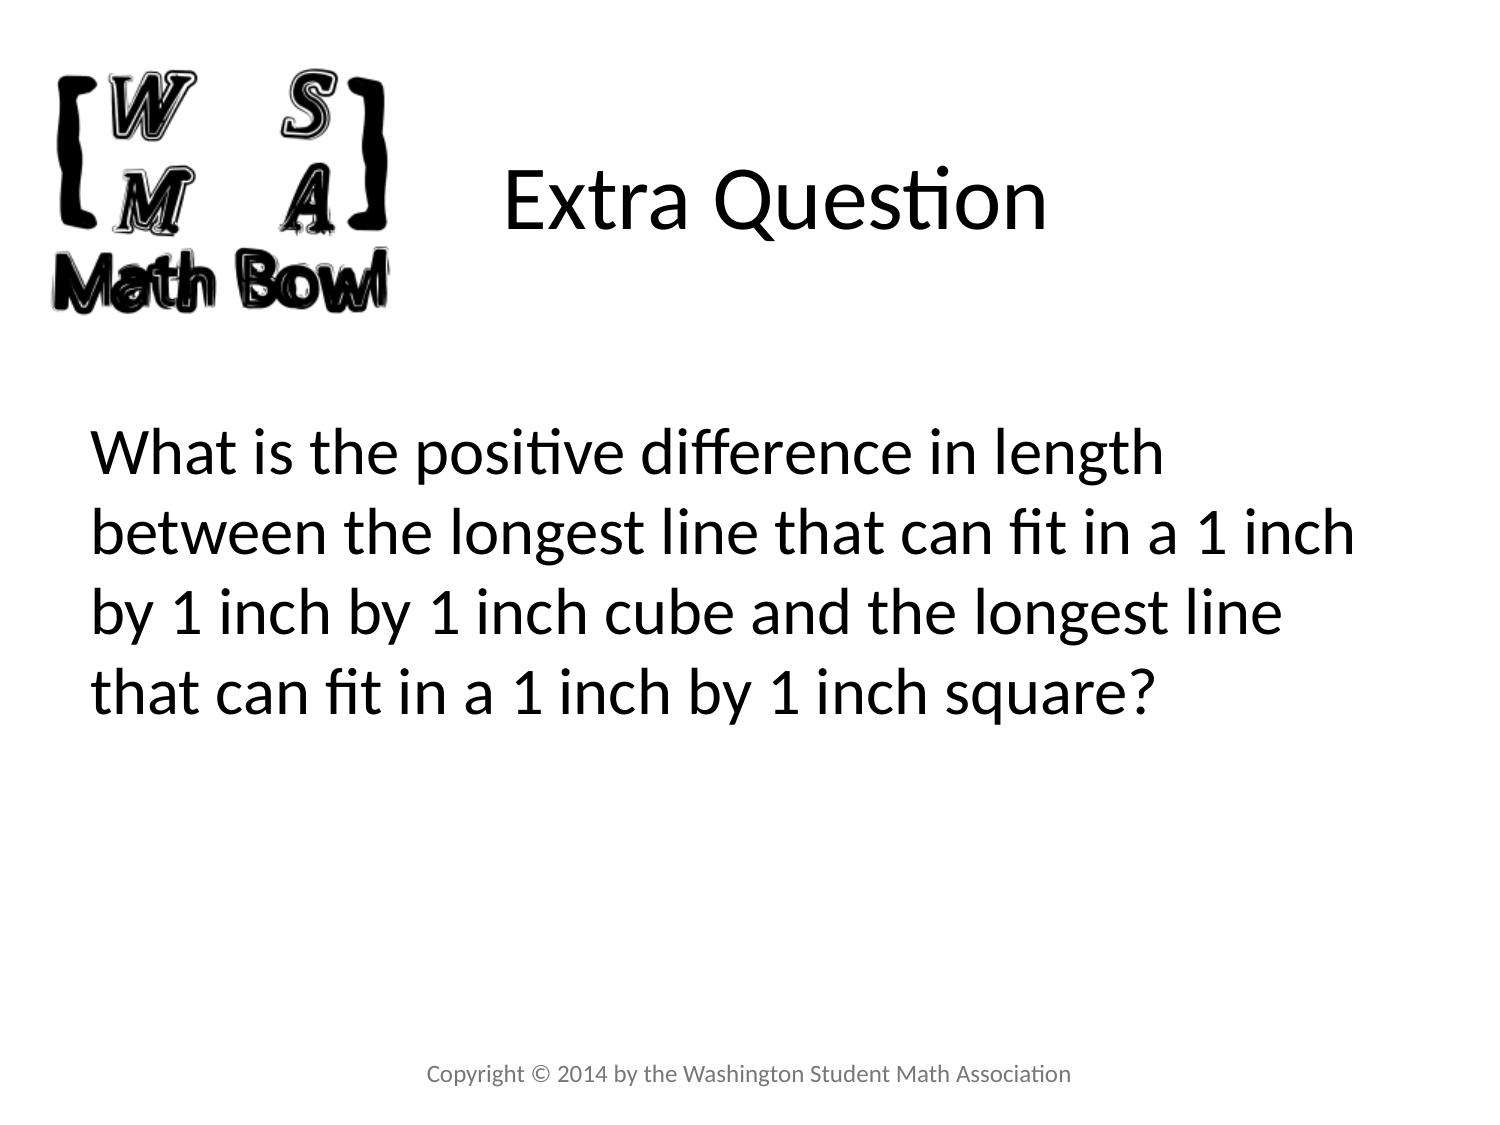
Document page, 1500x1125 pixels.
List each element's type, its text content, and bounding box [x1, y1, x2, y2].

list What is the positive difference in length between the longest line that can fit in a 1 inch by 1 inch by 1 inch cube and the longest line that can fit in a 1 inch by 1 inch square? [75, 399, 1425, 888]
text_box Copyright © 2014 by the Washington Student Math Association [374, 1050, 1125, 1095]
picture [48, 62, 401, 324]
title Extra Question [487, 99, 1400, 287]
